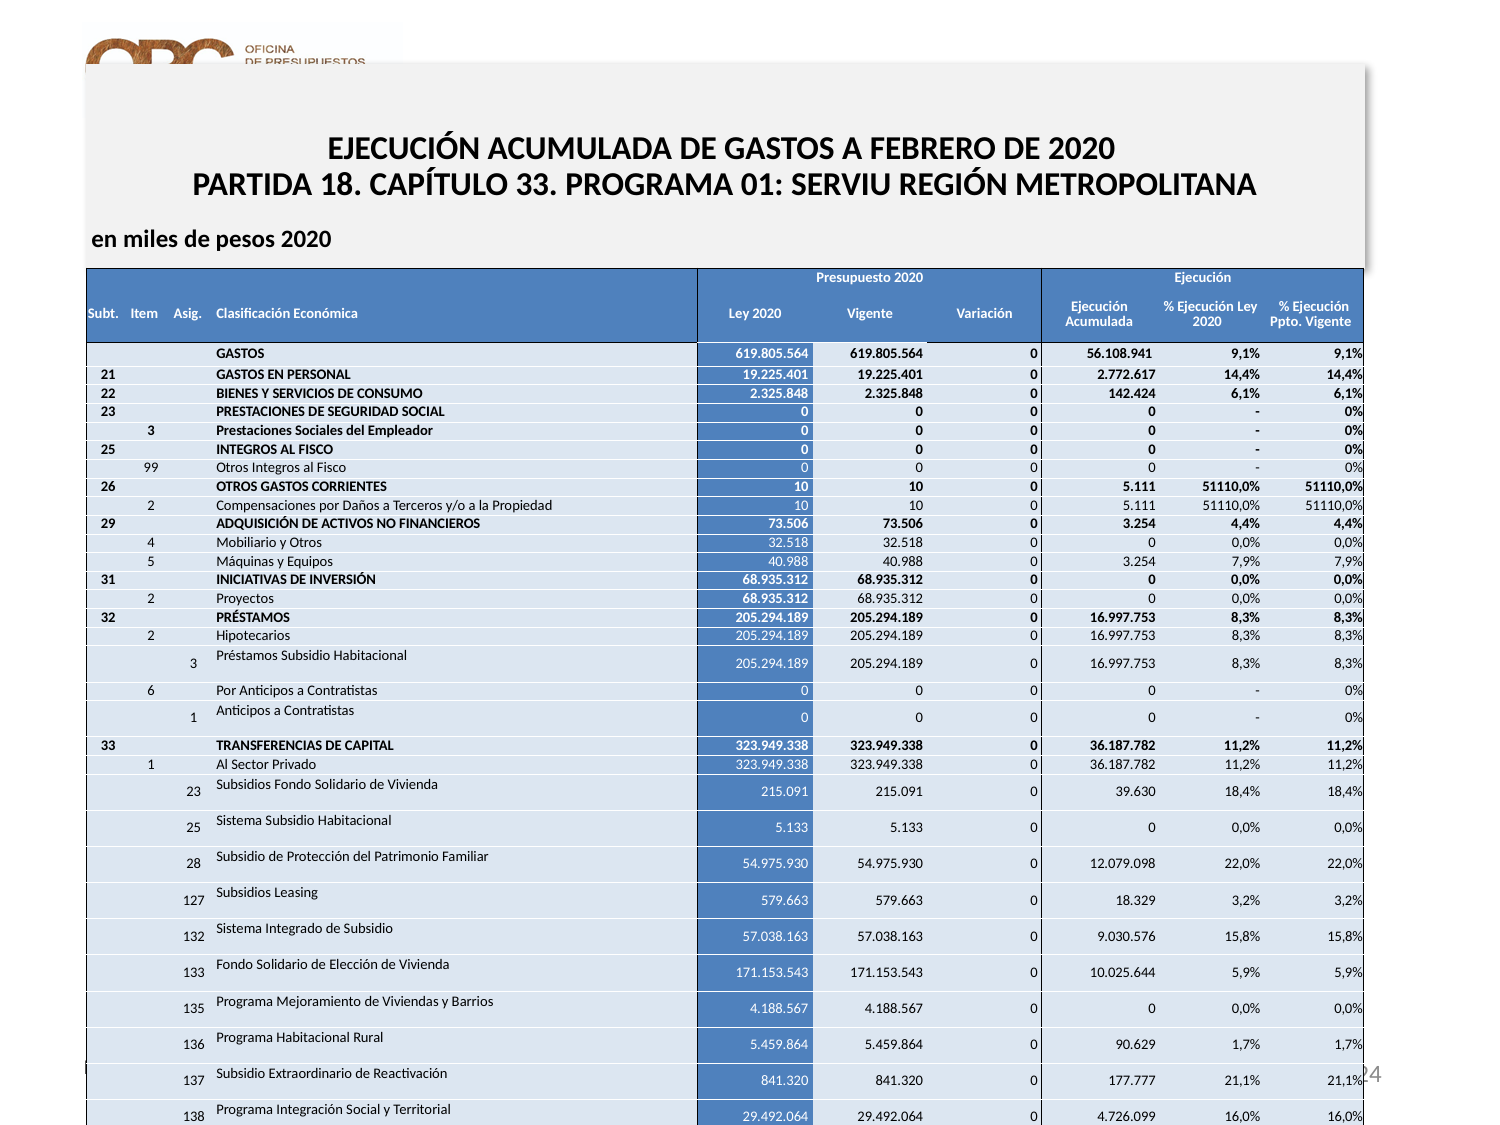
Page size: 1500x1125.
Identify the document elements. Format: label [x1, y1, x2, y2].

table_cell [87, 998, 697, 1028]
table_cell [1042, 783, 1363, 813]
table_cell [87, 906, 697, 936]
table_cell [698, 366, 1041, 383]
table_cell [1042, 875, 1363, 905]
table_cell [698, 686, 1041, 716]
table_cell [87, 366, 697, 383]
table_cell [1042, 342, 1363, 365]
table_cell [698, 583, 1041, 600]
table_cell [87, 474, 697, 491]
table_cell [698, 753, 1041, 782]
table_cell [1042, 583, 1363, 600]
table_cell [87, 492, 697, 510]
table_cell [1042, 547, 1363, 564]
table_cell [698, 717, 1041, 734]
table_cell [698, 783, 1041, 813]
table_cell [87, 286, 697, 341]
table_cell [698, 735, 1041, 752]
table_cell [698, 937, 1041, 967]
table_cell [1042, 286, 1363, 341]
table_cell [1042, 619, 1363, 636]
table_cell [698, 601, 1041, 618]
table_cell [87, 668, 697, 685]
table_cell [87, 1060, 697, 1077]
table_cell [1042, 384, 1363, 401]
table_cell [1042, 814, 1363, 844]
table_cell [698, 1060, 1041, 1077]
table_cell [698, 420, 1041, 437]
table_header [698, 269, 1041, 286]
table_cell [698, 1078, 1041, 1122]
table_cell [1042, 565, 1363, 582]
table_cell [698, 998, 1041, 1028]
table_cell [87, 456, 697, 473]
table_cell [698, 286, 1041, 341]
table_cell [698, 668, 1041, 685]
table_cell [1042, 366, 1363, 383]
table_cell [1042, 906, 1363, 936]
table_cell [1042, 686, 1363, 716]
table_cell [87, 547, 697, 564]
table_cell [698, 619, 1041, 636]
table_cell [1042, 735, 1363, 752]
table_cell [87, 402, 697, 419]
table_cell [1042, 998, 1363, 1028]
table_header [87, 269, 697, 286]
table_cell [1042, 511, 1363, 528]
table_cell [1042, 402, 1363, 419]
table_cell [87, 438, 697, 455]
table_cell [1042, 492, 1363, 510]
table_cell [698, 814, 1041, 844]
table_cell [698, 968, 1041, 997]
table_cell [87, 845, 697, 874]
text_box [76, 215, 1355, 263]
table_cell [698, 342, 1041, 365]
table_cell [87, 783, 697, 813]
table_cell [1042, 1078, 1363, 1122]
table_cell [1042, 529, 1363, 546]
table_cell [698, 875, 1041, 905]
table_cell [87, 565, 697, 582]
table_cell [87, 735, 697, 752]
table_cell [87, 1078, 697, 1122]
table_cell [87, 511, 697, 528]
table_cell [698, 547, 1041, 564]
table_cell [698, 511, 1041, 528]
table_cell [698, 492, 1041, 510]
table_cell [698, 438, 1041, 455]
table_cell [87, 342, 697, 365]
table_cell [87, 601, 697, 618]
table_cell [1042, 845, 1363, 874]
table_cell [1042, 1029, 1363, 1059]
table_cell [1042, 1060, 1363, 1077]
table_cell [1042, 637, 1363, 667]
table_cell [698, 456, 1041, 473]
table_cell [698, 529, 1041, 546]
title [86, 64, 1365, 269]
table_cell [698, 1029, 1041, 1059]
table_cell [1042, 474, 1363, 491]
picture [82, 22, 403, 118]
table_cell [87, 619, 697, 636]
table_cell [1042, 456, 1363, 473]
table_cell [698, 402, 1041, 419]
table_cell [87, 1029, 697, 1059]
table_cell [87, 529, 697, 546]
table_cell [1042, 601, 1363, 618]
table_cell [87, 968, 697, 997]
table_cell [87, 583, 697, 600]
table_cell [1042, 717, 1363, 734]
table_cell [1042, 438, 1363, 455]
table_cell [1042, 937, 1363, 967]
table_cell [87, 814, 697, 844]
table_cell [698, 637, 1041, 667]
table_cell [698, 384, 1041, 401]
table_cell [1042, 668, 1363, 685]
table_cell [1042, 420, 1363, 437]
table_cell [698, 565, 1041, 582]
table_cell [87, 717, 697, 734]
table_header [1042, 269, 1363, 286]
table_cell [1042, 753, 1363, 782]
table_cell [698, 474, 1041, 491]
slide_number [1364, 1042, 1397, 1103]
table_cell [87, 420, 697, 437]
table_cell [87, 753, 697, 782]
table_cell [87, 686, 697, 716]
table_cell [87, 384, 697, 401]
table_cell [698, 906, 1041, 936]
table_cell [87, 937, 697, 967]
table_cell [1042, 968, 1363, 997]
table_cell [87, 637, 697, 667]
table_cell [698, 845, 1041, 874]
table_cell [87, 875, 697, 905]
